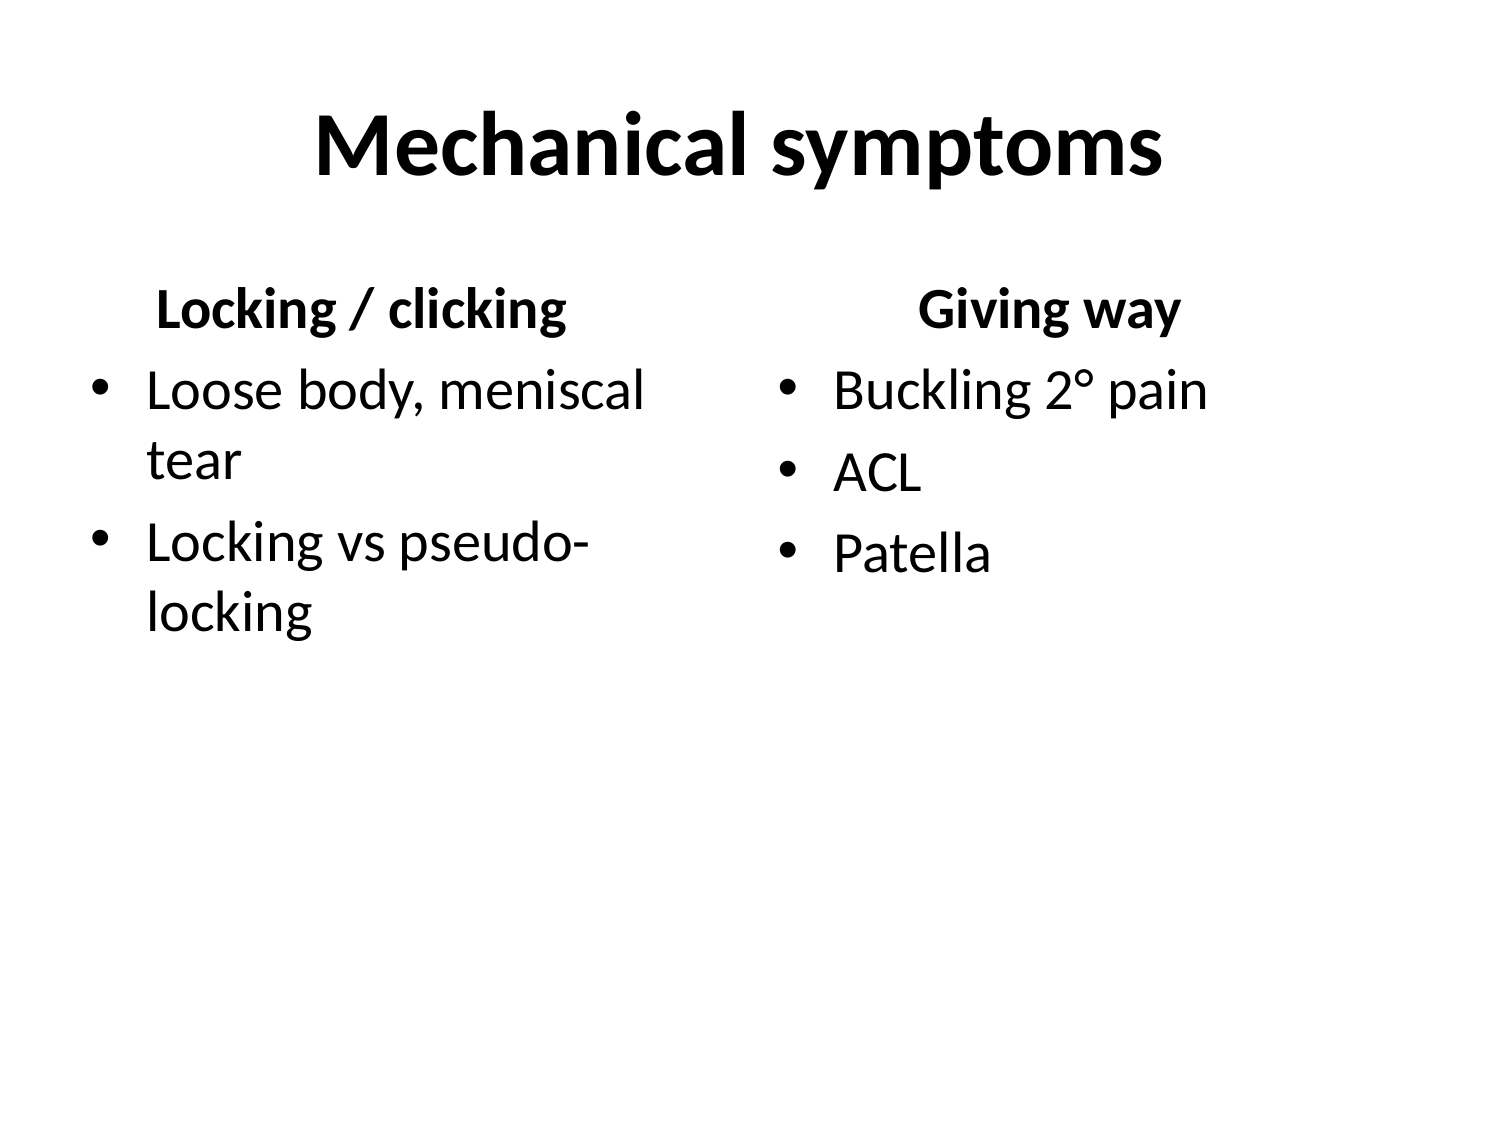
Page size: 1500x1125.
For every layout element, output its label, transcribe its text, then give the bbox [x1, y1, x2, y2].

list Locking / clicking Loose body, meniscal tear Locking vs pseudo-locking [75, 262, 738, 1005]
title Mechanical symptoms [75, 45, 1425, 233]
list Giving way Buckling 2° pain ACL Patella [762, 262, 1425, 1005]
